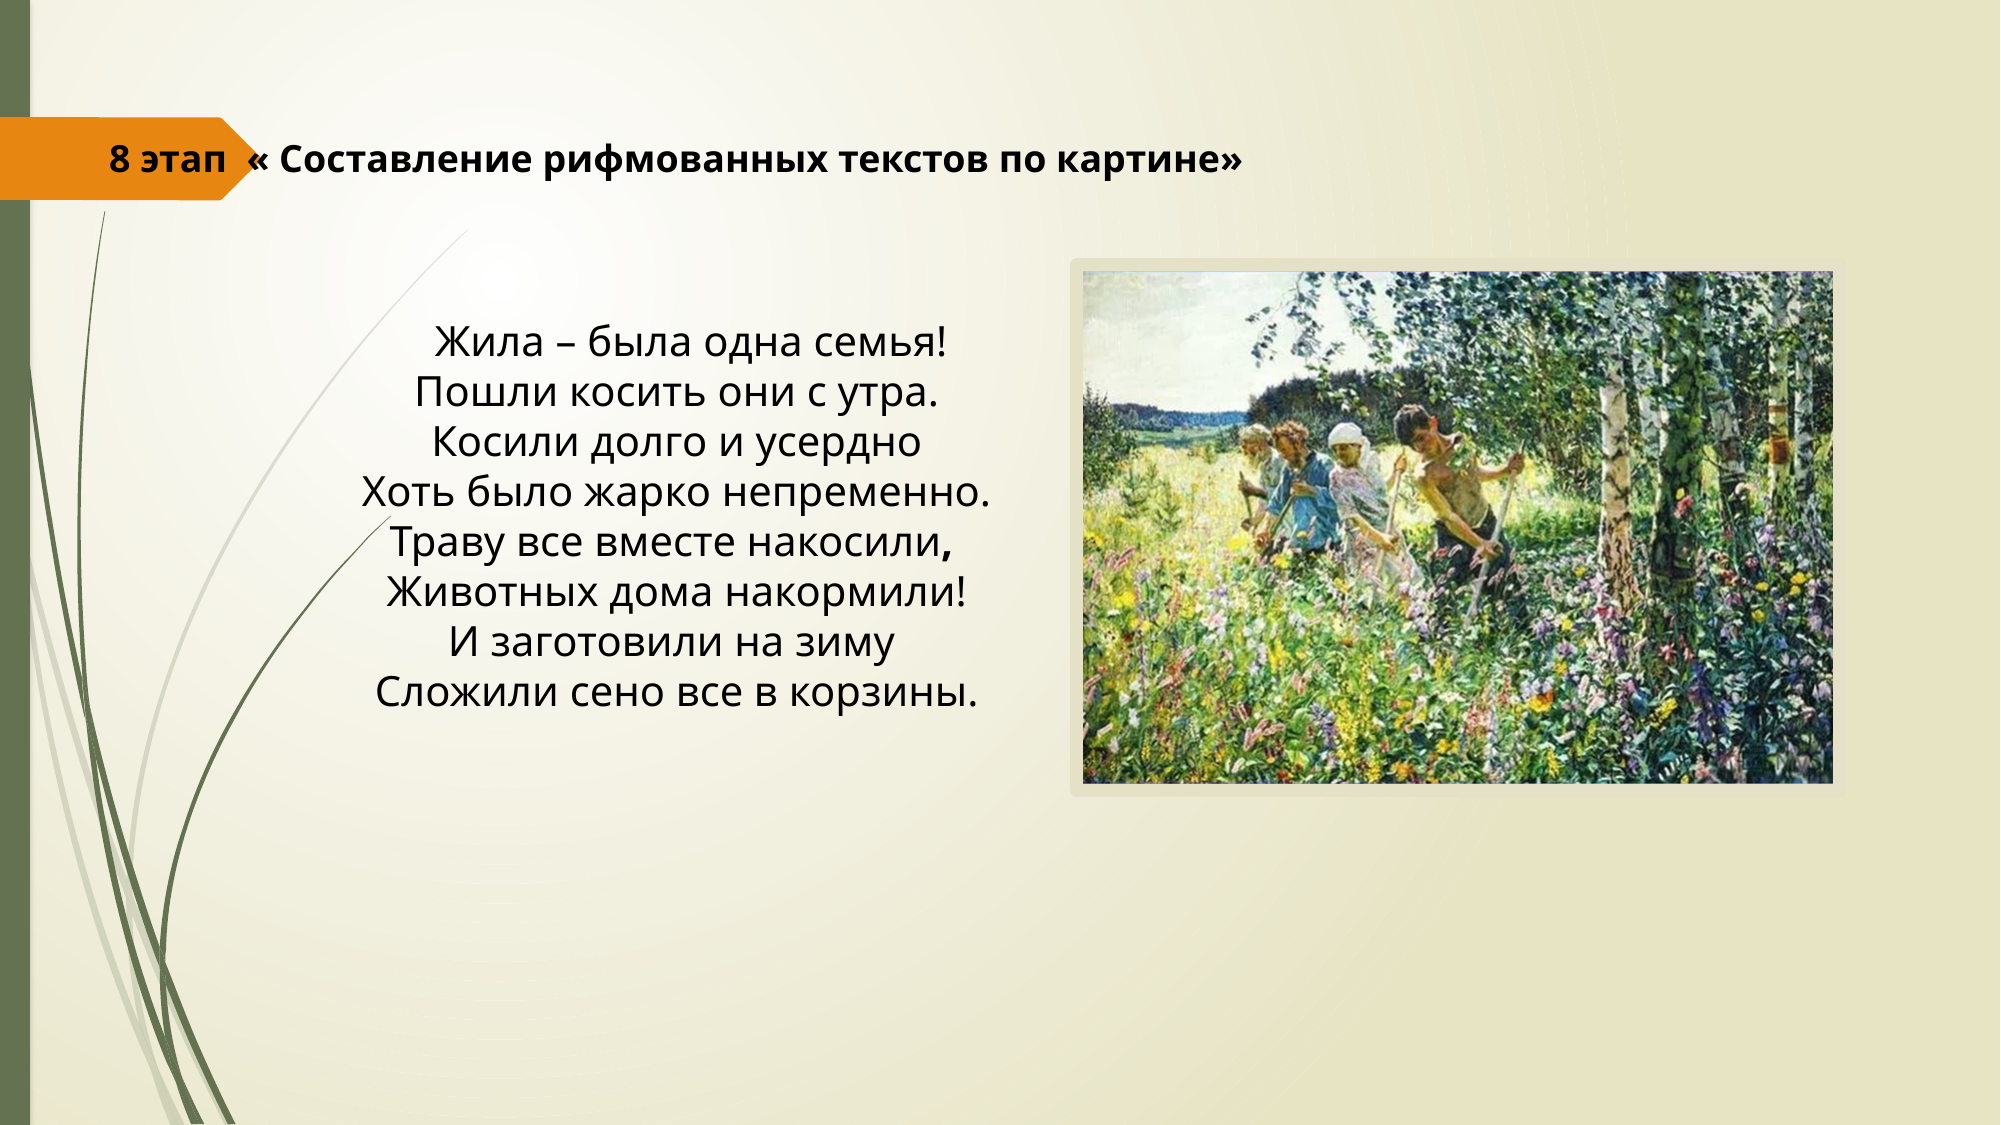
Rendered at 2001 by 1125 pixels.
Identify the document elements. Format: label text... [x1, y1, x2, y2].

text_box 8 этап « Составление рифмованных текстов по картине» Жила – была одна семья! Пошли косить они с утра. Косили долго и усердно Хоть было жарко непременно. Траву все вместе накосили, Животных дома накормили! И заготовили на зиму Сложили сено все в корзины. [94, 127, 1259, 768]
picture [1070, 258, 1846, 797]
